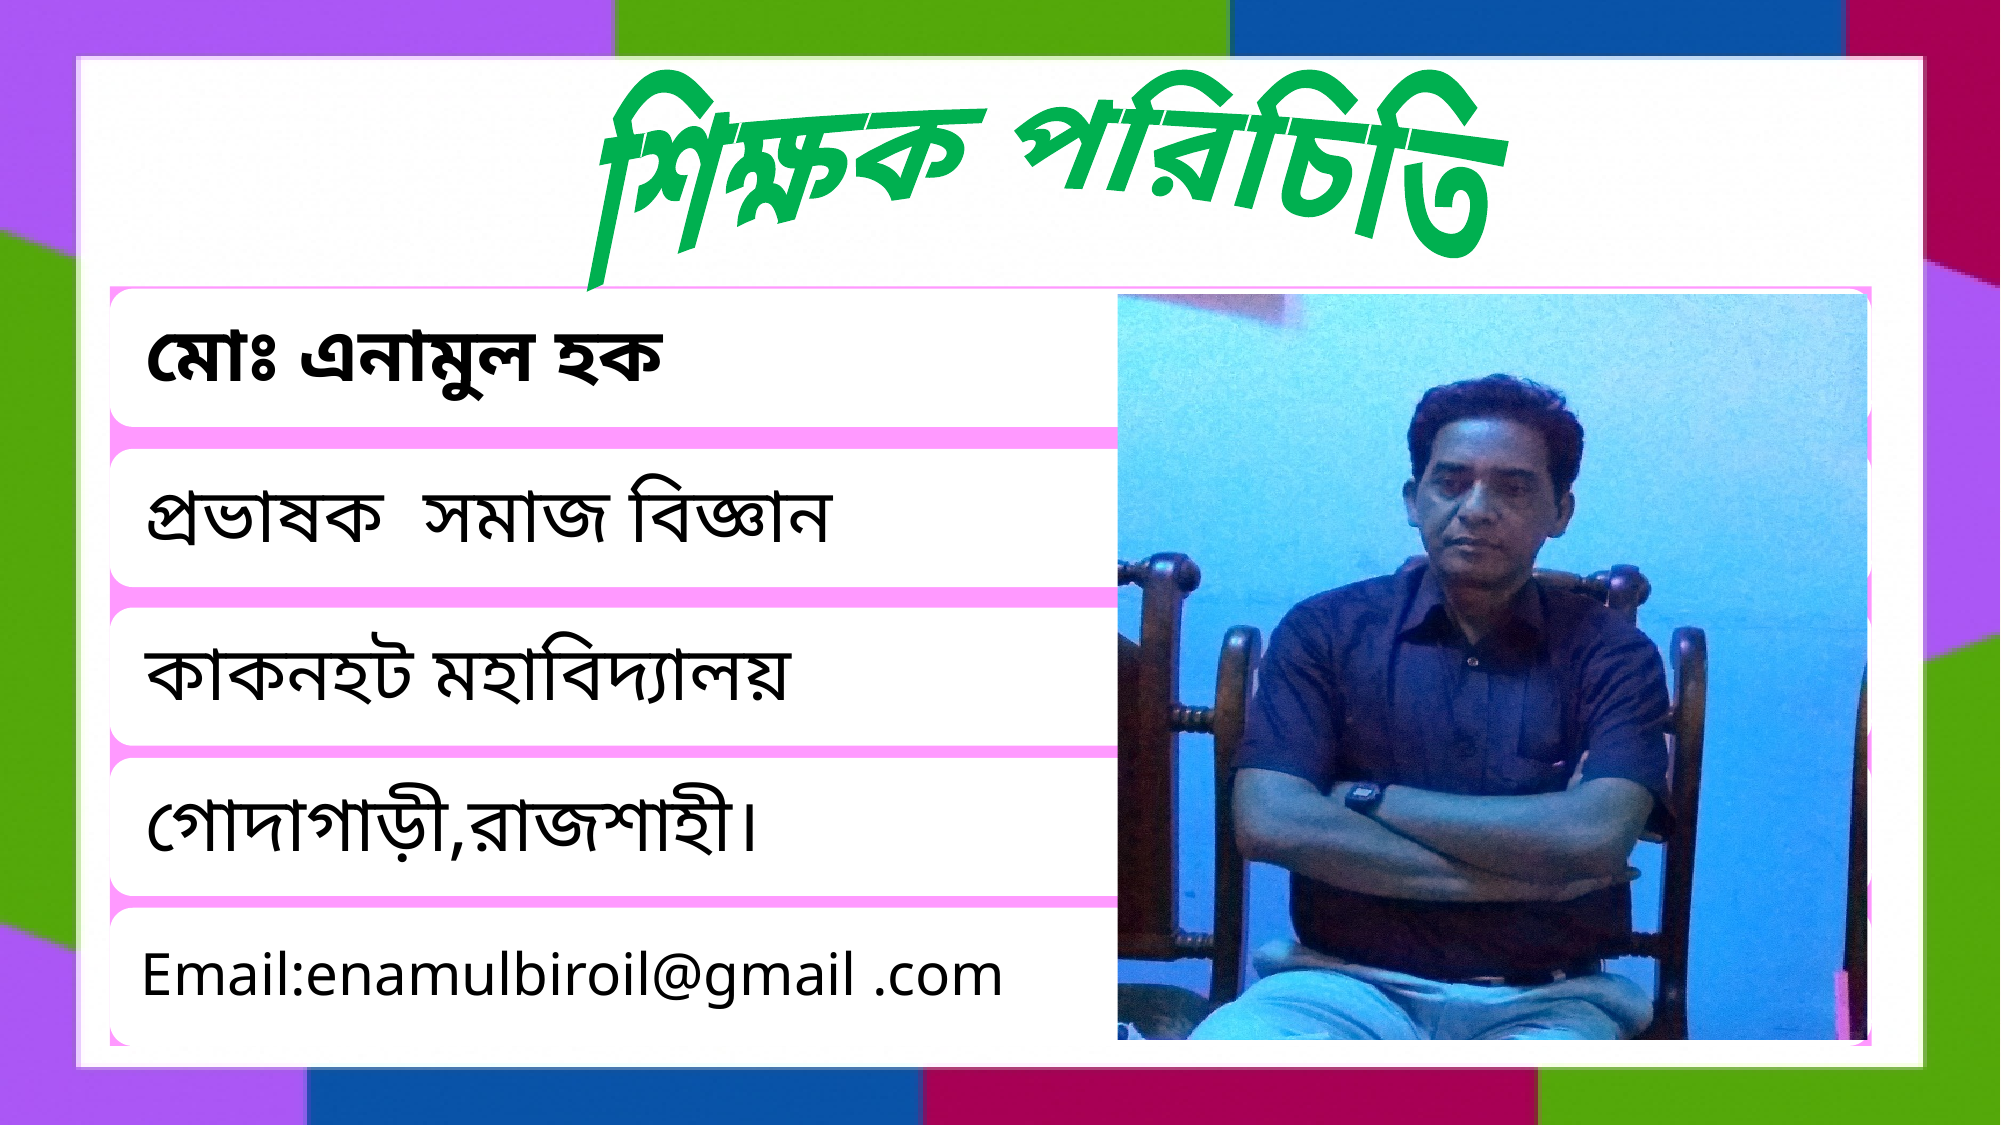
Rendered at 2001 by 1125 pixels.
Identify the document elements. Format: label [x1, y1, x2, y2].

picture [0, 0, 2001, 1125]
text_box [109, 286, 1872, 1047]
